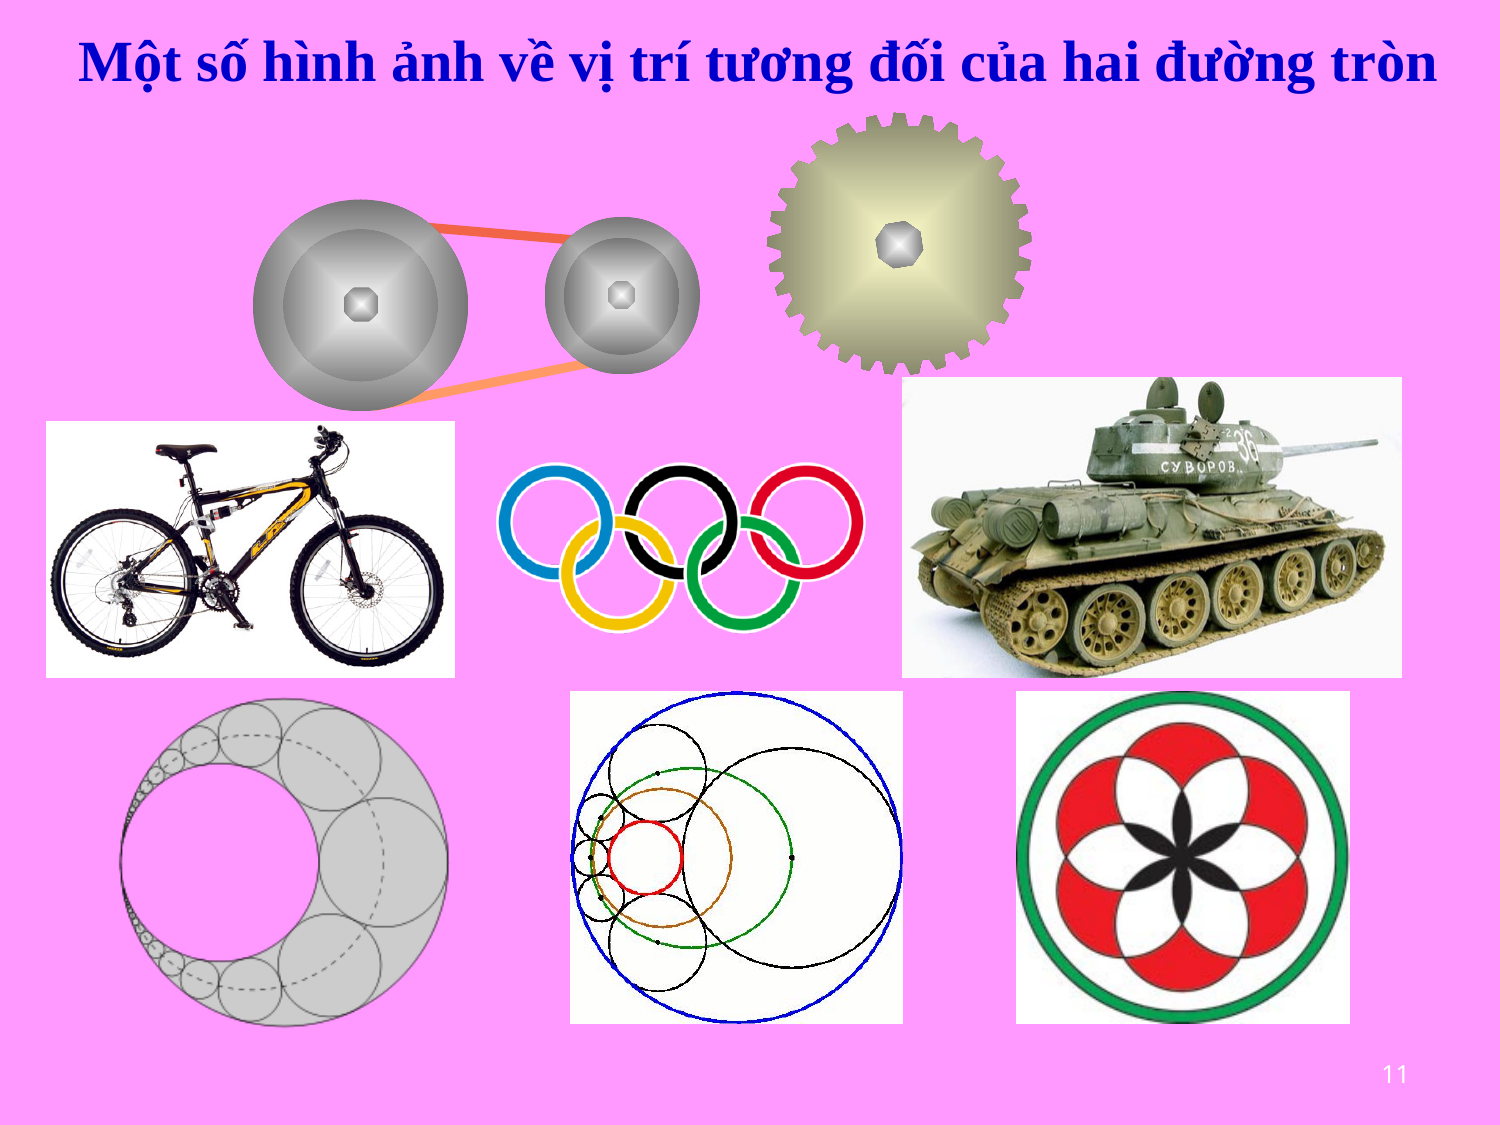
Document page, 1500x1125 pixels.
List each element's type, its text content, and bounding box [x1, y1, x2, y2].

picture [487, 354, 903, 1024]
picture [45, 420, 455, 678]
picture [901, 377, 1402, 678]
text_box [252, 199, 469, 412]
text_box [544, 216, 701, 375]
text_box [767, 113, 1032, 375]
slide_number 11 [1074, 1024, 1426, 1101]
picture [110, 691, 455, 1036]
text_box Một số hình ảnh về vị trí tương đối của hai đường tròn [46, 15, 1472, 101]
picture [1016, 691, 1351, 1024]
